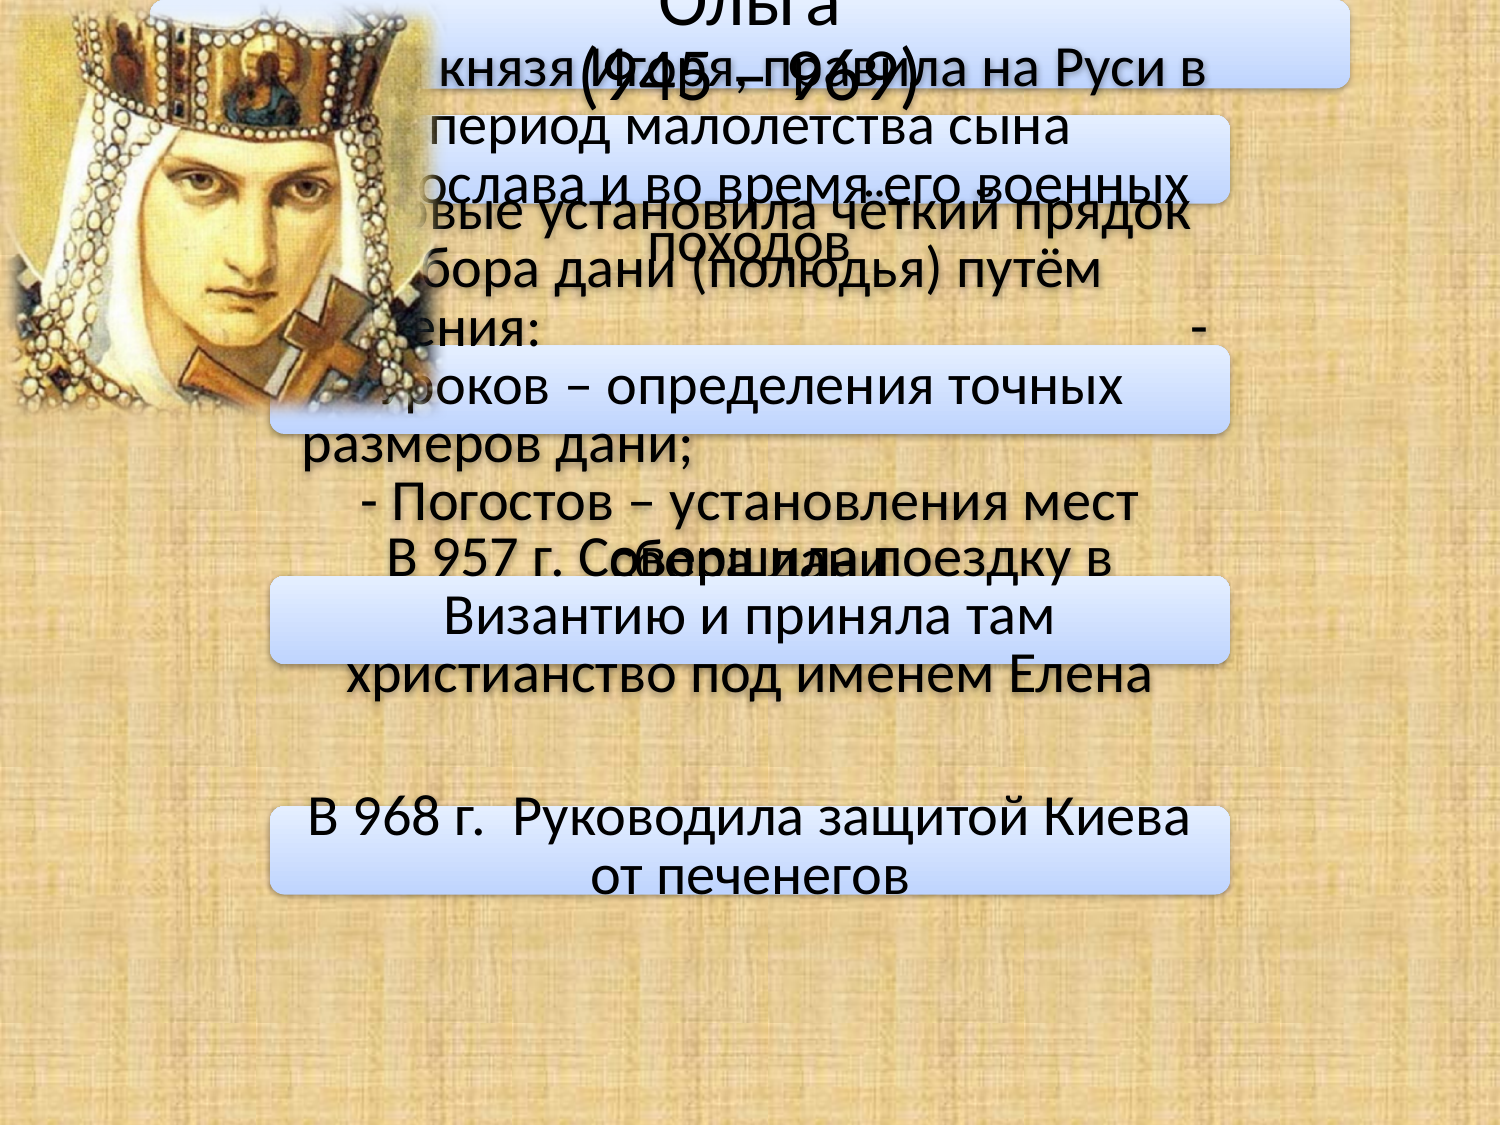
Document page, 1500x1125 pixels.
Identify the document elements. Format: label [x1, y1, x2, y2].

picture [0, 0, 449, 423]
text_box [0, 0, 1500, 1125]
